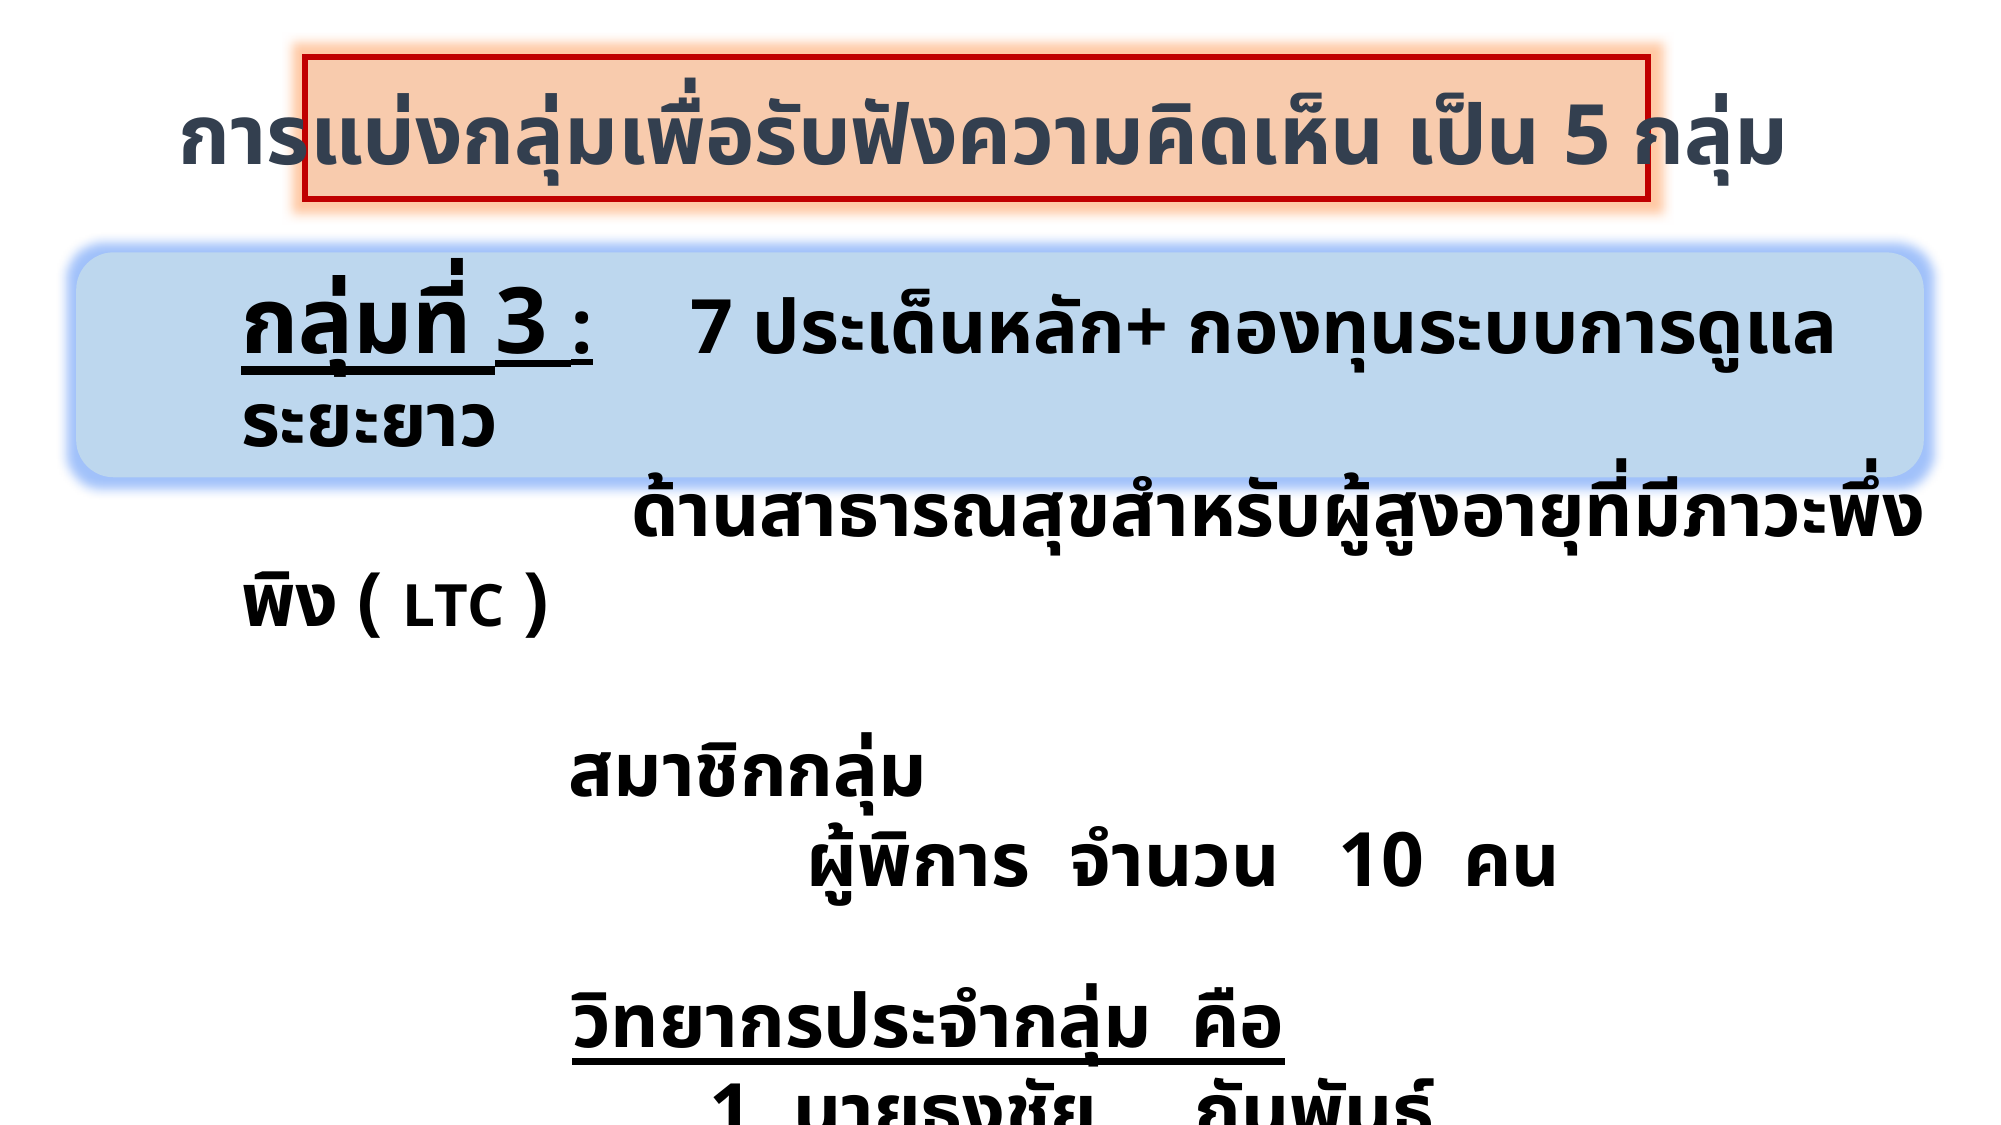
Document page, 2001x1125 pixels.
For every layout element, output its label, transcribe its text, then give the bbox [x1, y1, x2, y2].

text_box กลุ่มที่ 3 : 7 ประเด็นหลัก+ กองทุนระบบการดูแลระยะยาว ด้านสาธารณสุขสำหรับผู้สูงอายุที่มีภาวะพึ่งพิง ( LTC ) สมาชิกกลุ่ม ผู้พิการ จำนวน 10 คน วิทยากรประจำกลุ่ม คือ 1. นายธงชัย กันพันธ์ 2. นายสุวิทย์ สร้อยแสง [226, 254, 1946, 1125]
text_box [75, 251, 1901, 479]
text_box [305, 56, 1649, 200]
